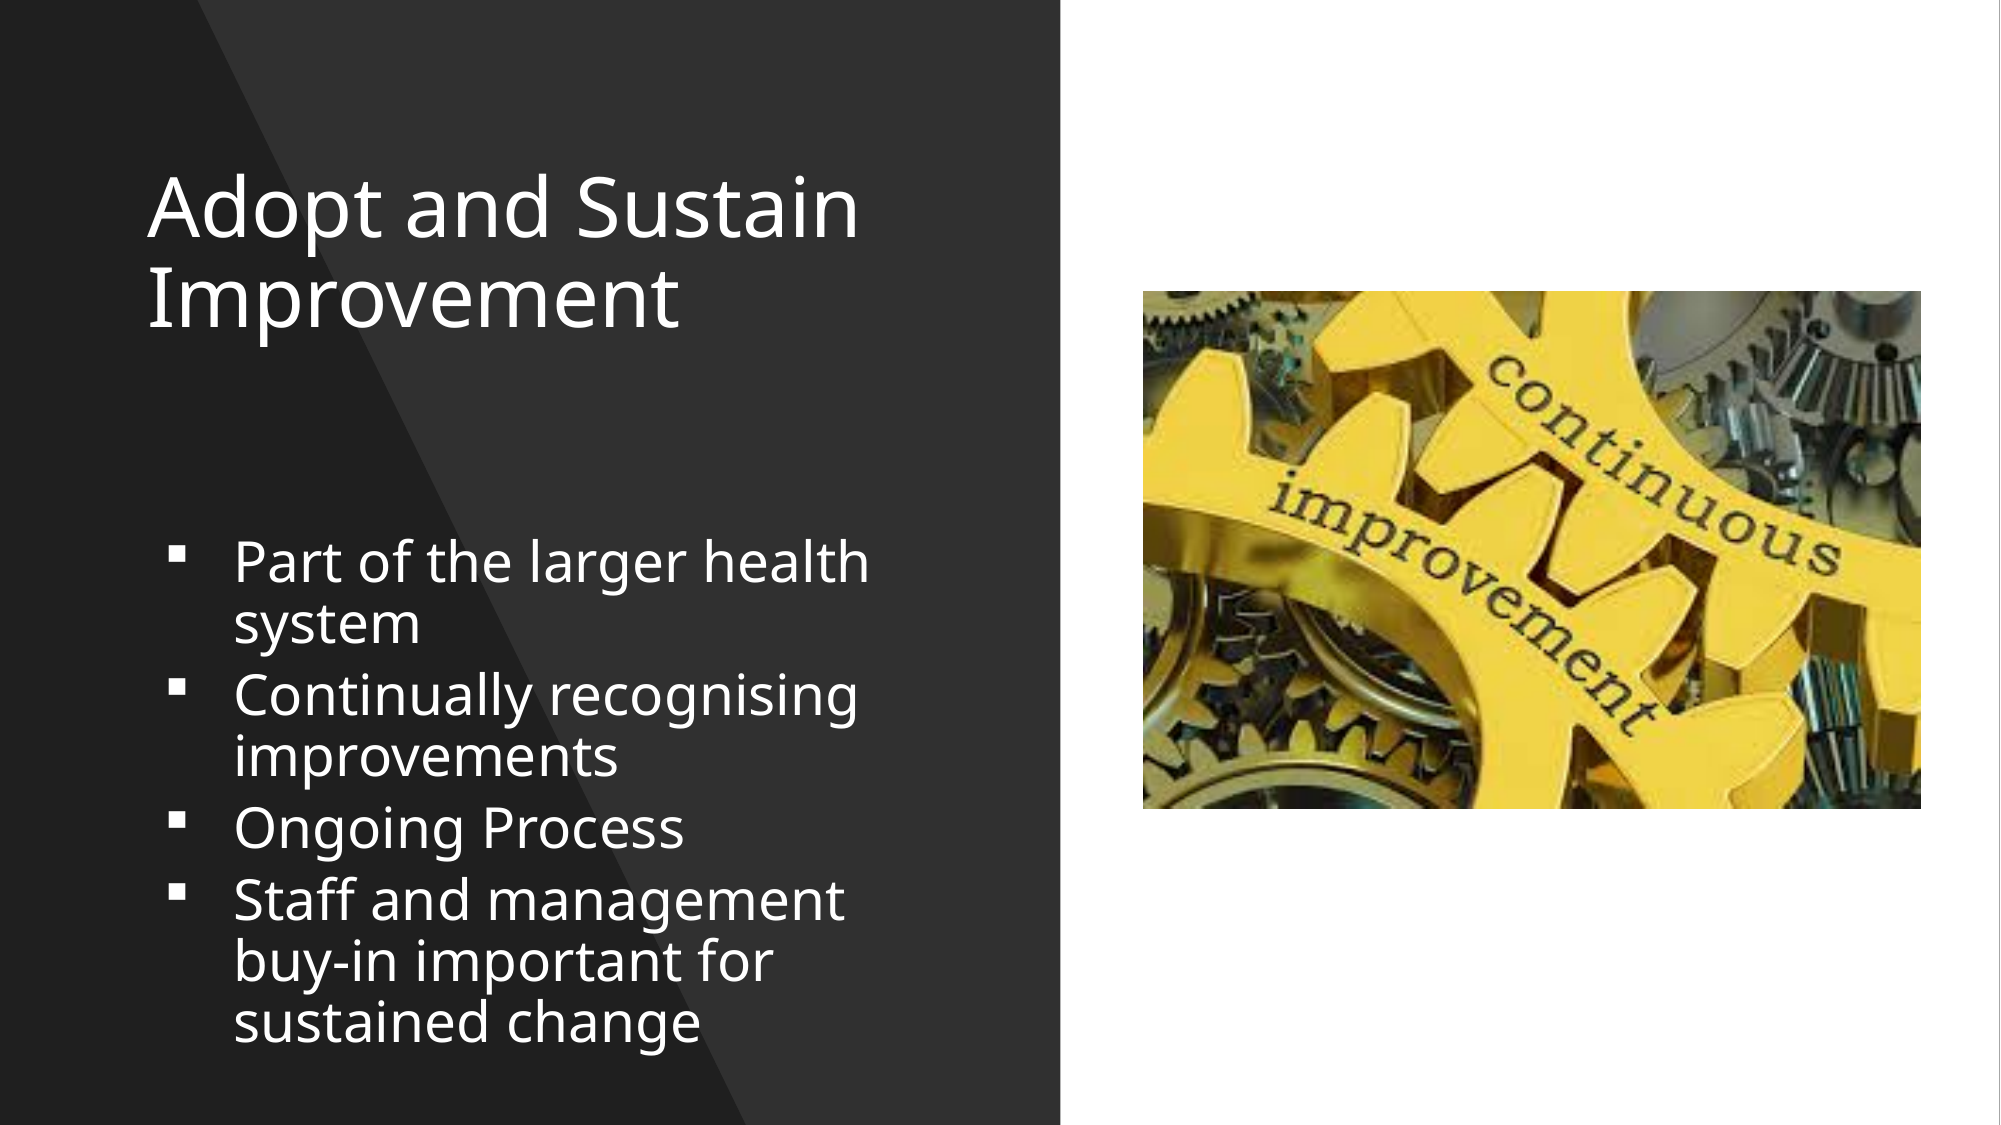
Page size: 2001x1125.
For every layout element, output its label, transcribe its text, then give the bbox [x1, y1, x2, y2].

text_box [199, 0, 1061, 1125]
text_box [1061, 0, 2000, 1125]
text_box Part of the larger health system Continually recognising improvements Ongoing Process Staff and management buy-in important for sustained change [131, 456, 978, 1076]
text_box [0, 0, 747, 1125]
title Adopt and Sustain Improvement [131, 105, 978, 407]
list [1143, 291, 1921, 809]
